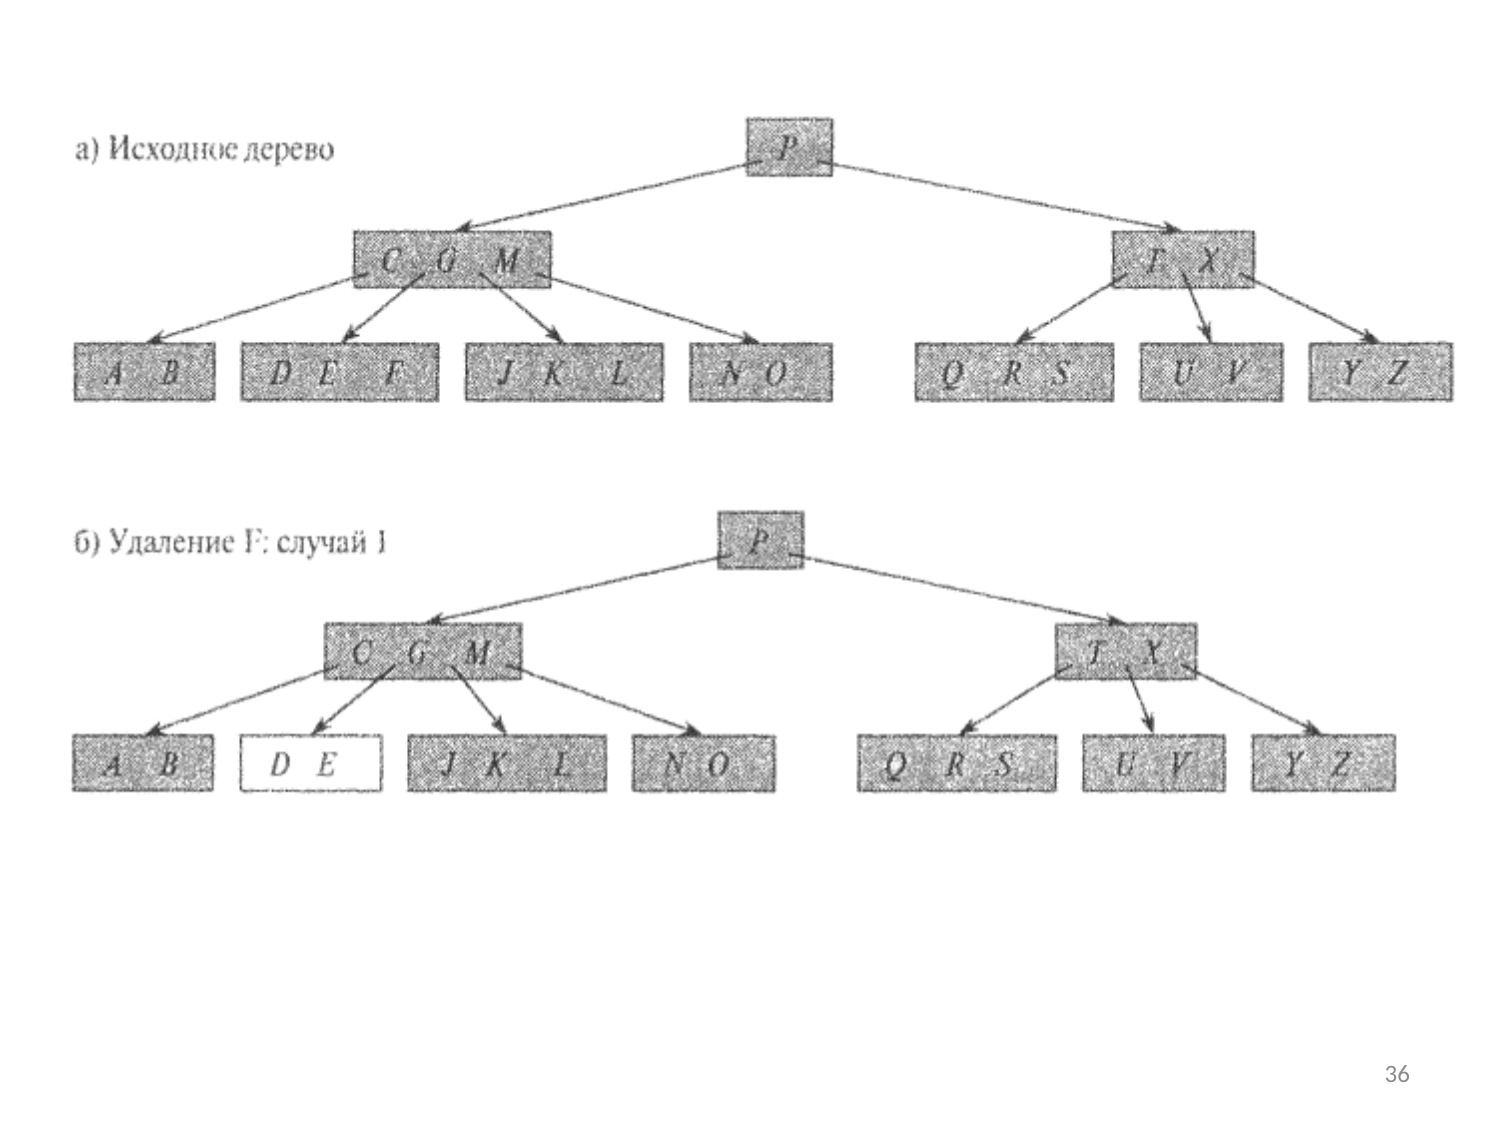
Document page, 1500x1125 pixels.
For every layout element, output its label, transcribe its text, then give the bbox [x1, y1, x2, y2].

picture [34, 58, 1488, 868]
slide_number 36 [1074, 1042, 1425, 1103]
